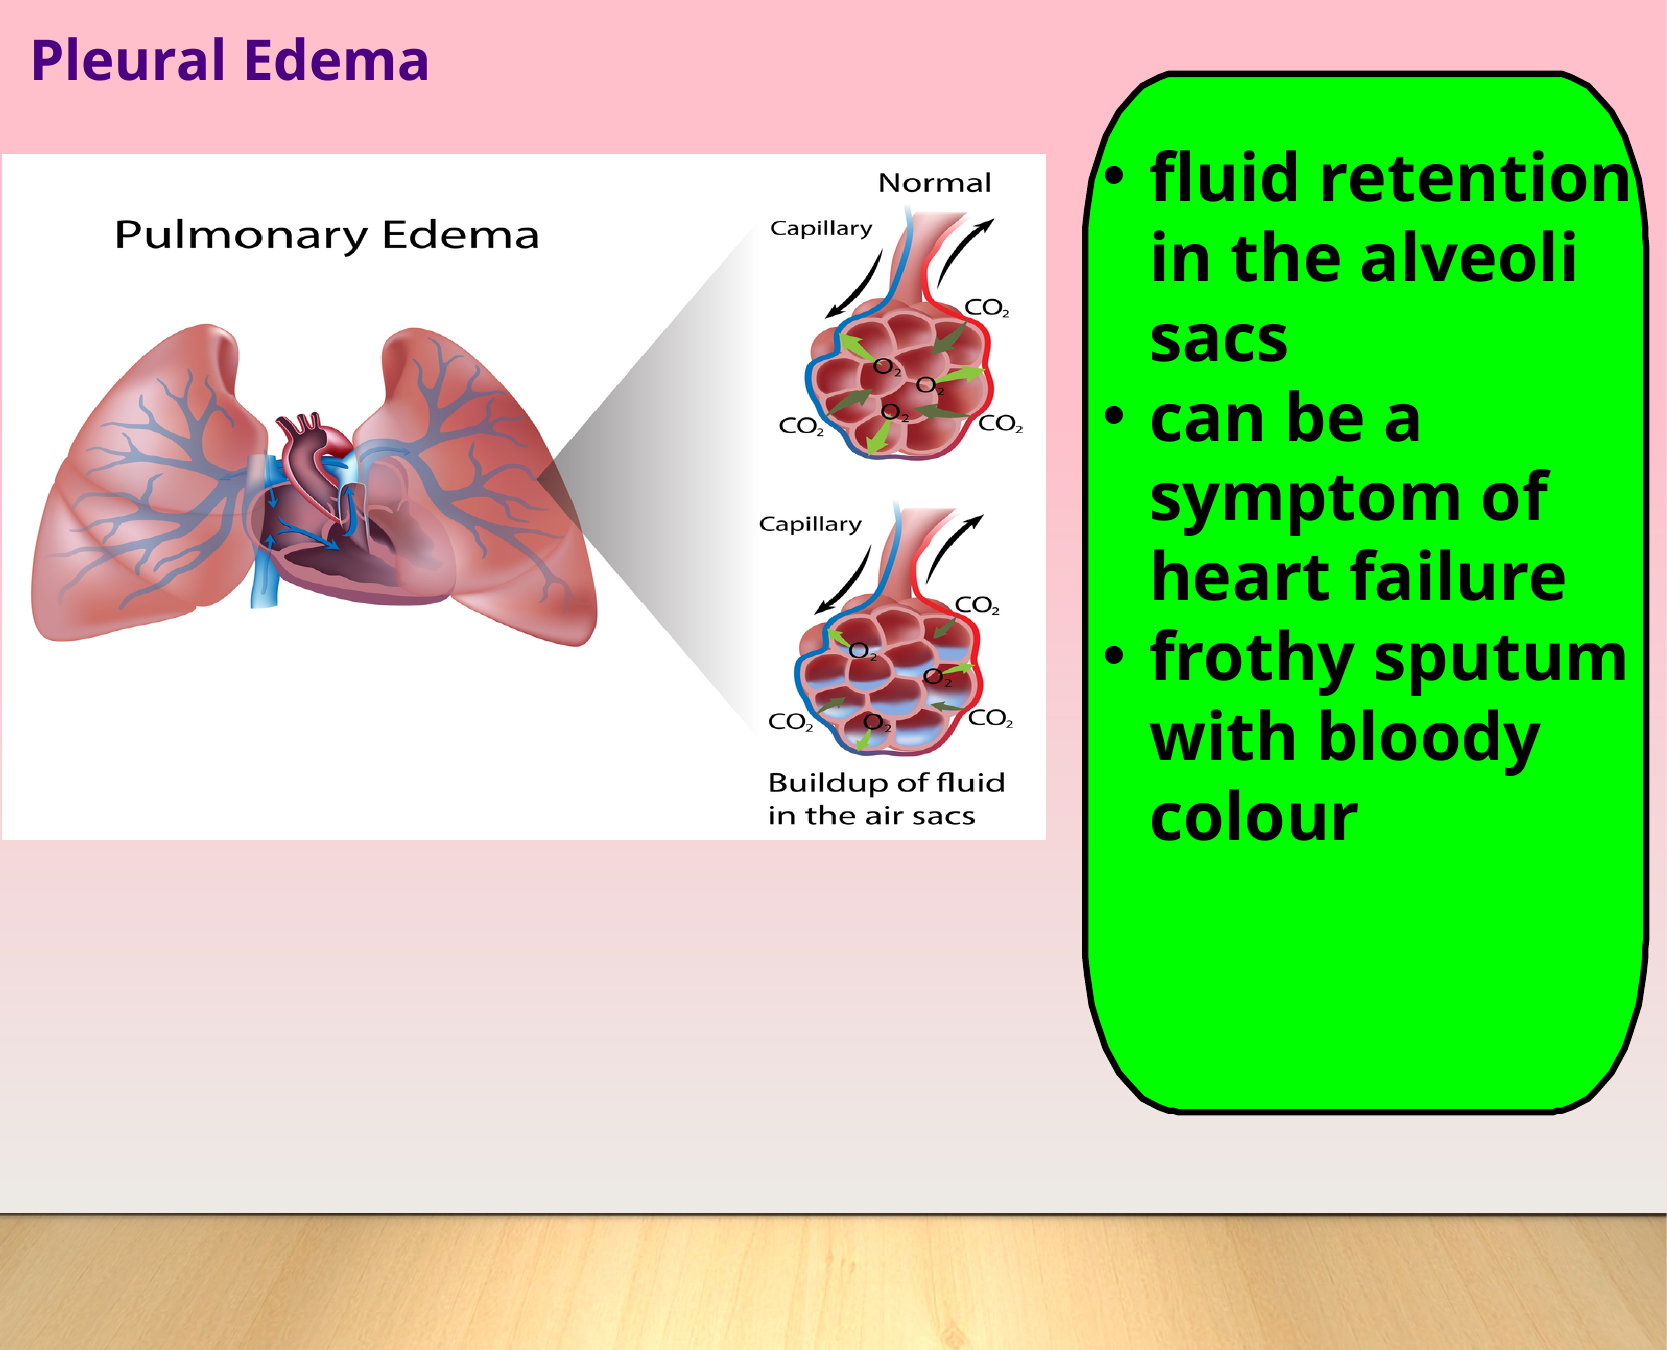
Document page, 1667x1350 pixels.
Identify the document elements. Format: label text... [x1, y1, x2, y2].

text_box Pleural Edema [14, 16, 958, 99]
picture [1, 153, 1046, 840]
picture [0, 1213, 1667, 1350]
text_box fluid retention in the alveoli sacs can be a symptom of heart failure frothy sputum with bloody colour [1087, 127, 1649, 899]
text_box [1109, 72, 1622, 127]
text_box [1083, 202, 1648, 1114]
